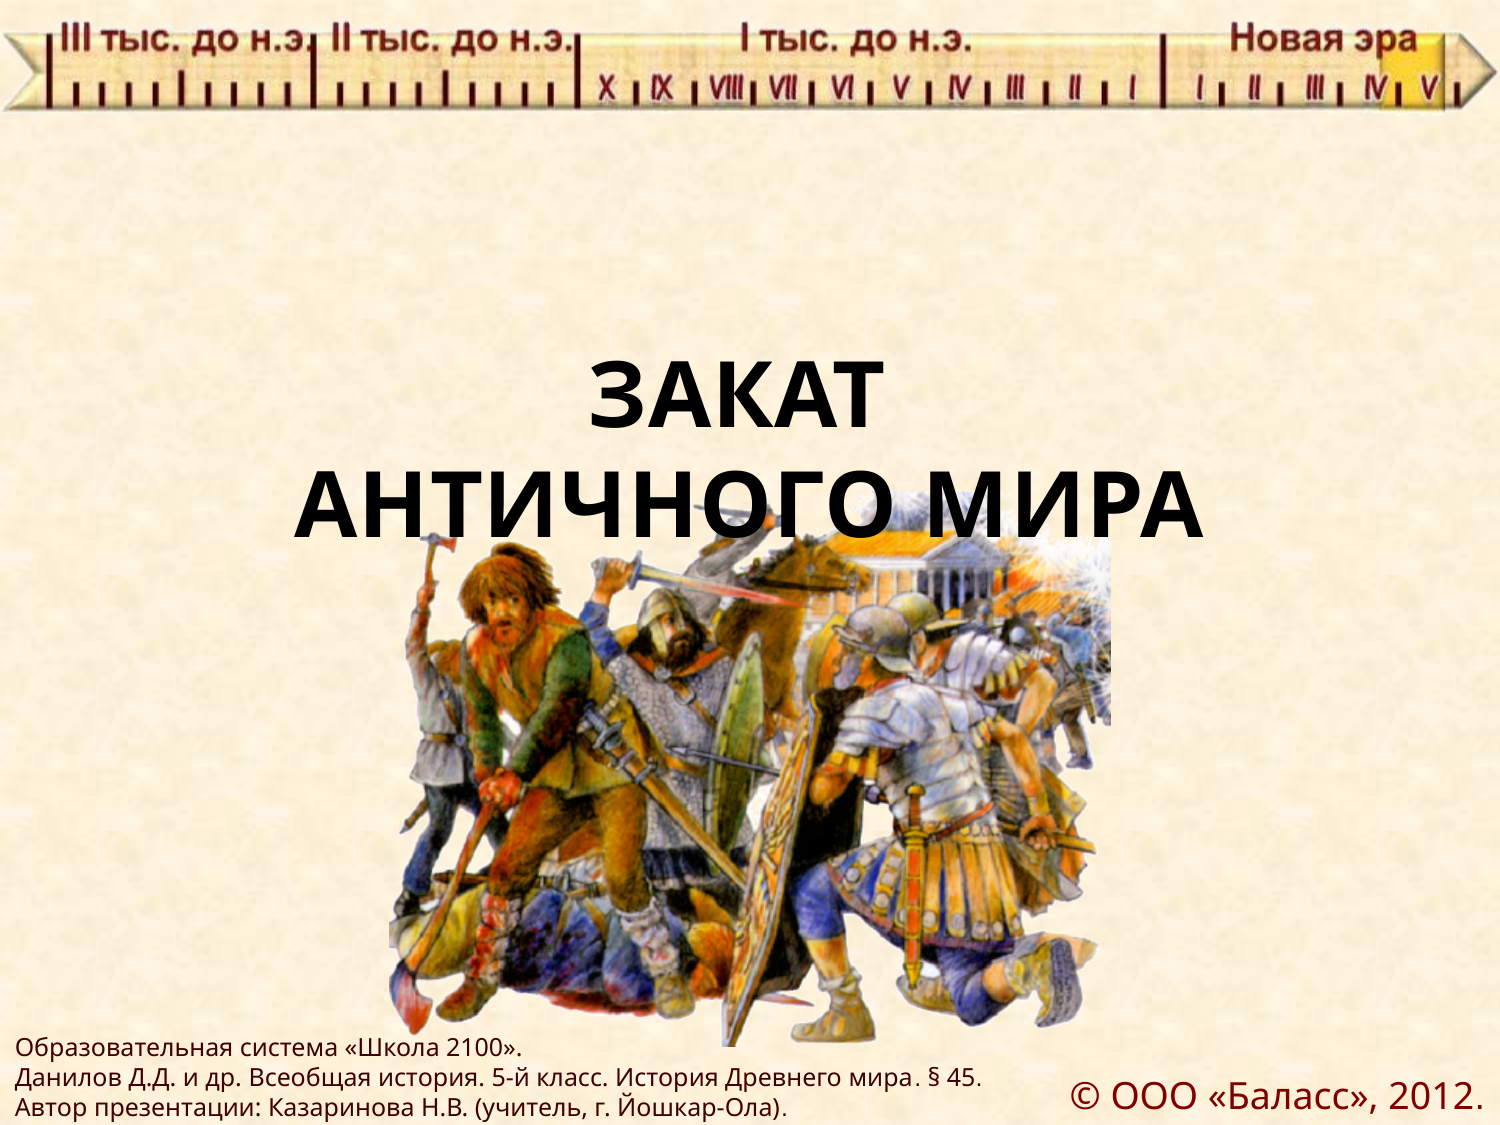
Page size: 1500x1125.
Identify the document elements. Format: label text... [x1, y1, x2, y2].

title ЗАКАТ АНТИЧНОГО МИРА [112, 328, 1388, 570]
picture [0, 0, 1500, 1125]
text_box © ООО «Баласс», 2012. [1054, 1064, 1500, 1124]
text_box Образовательная система «Школа 2100». Данилов Д.Д. и др. Всеобщая история. 5-й класс. История Древнего мира. § 45. Автор презентации: Казаринова Н.В. (учитель, г. Йошкар-Ола). [0, 1023, 1010, 1125]
